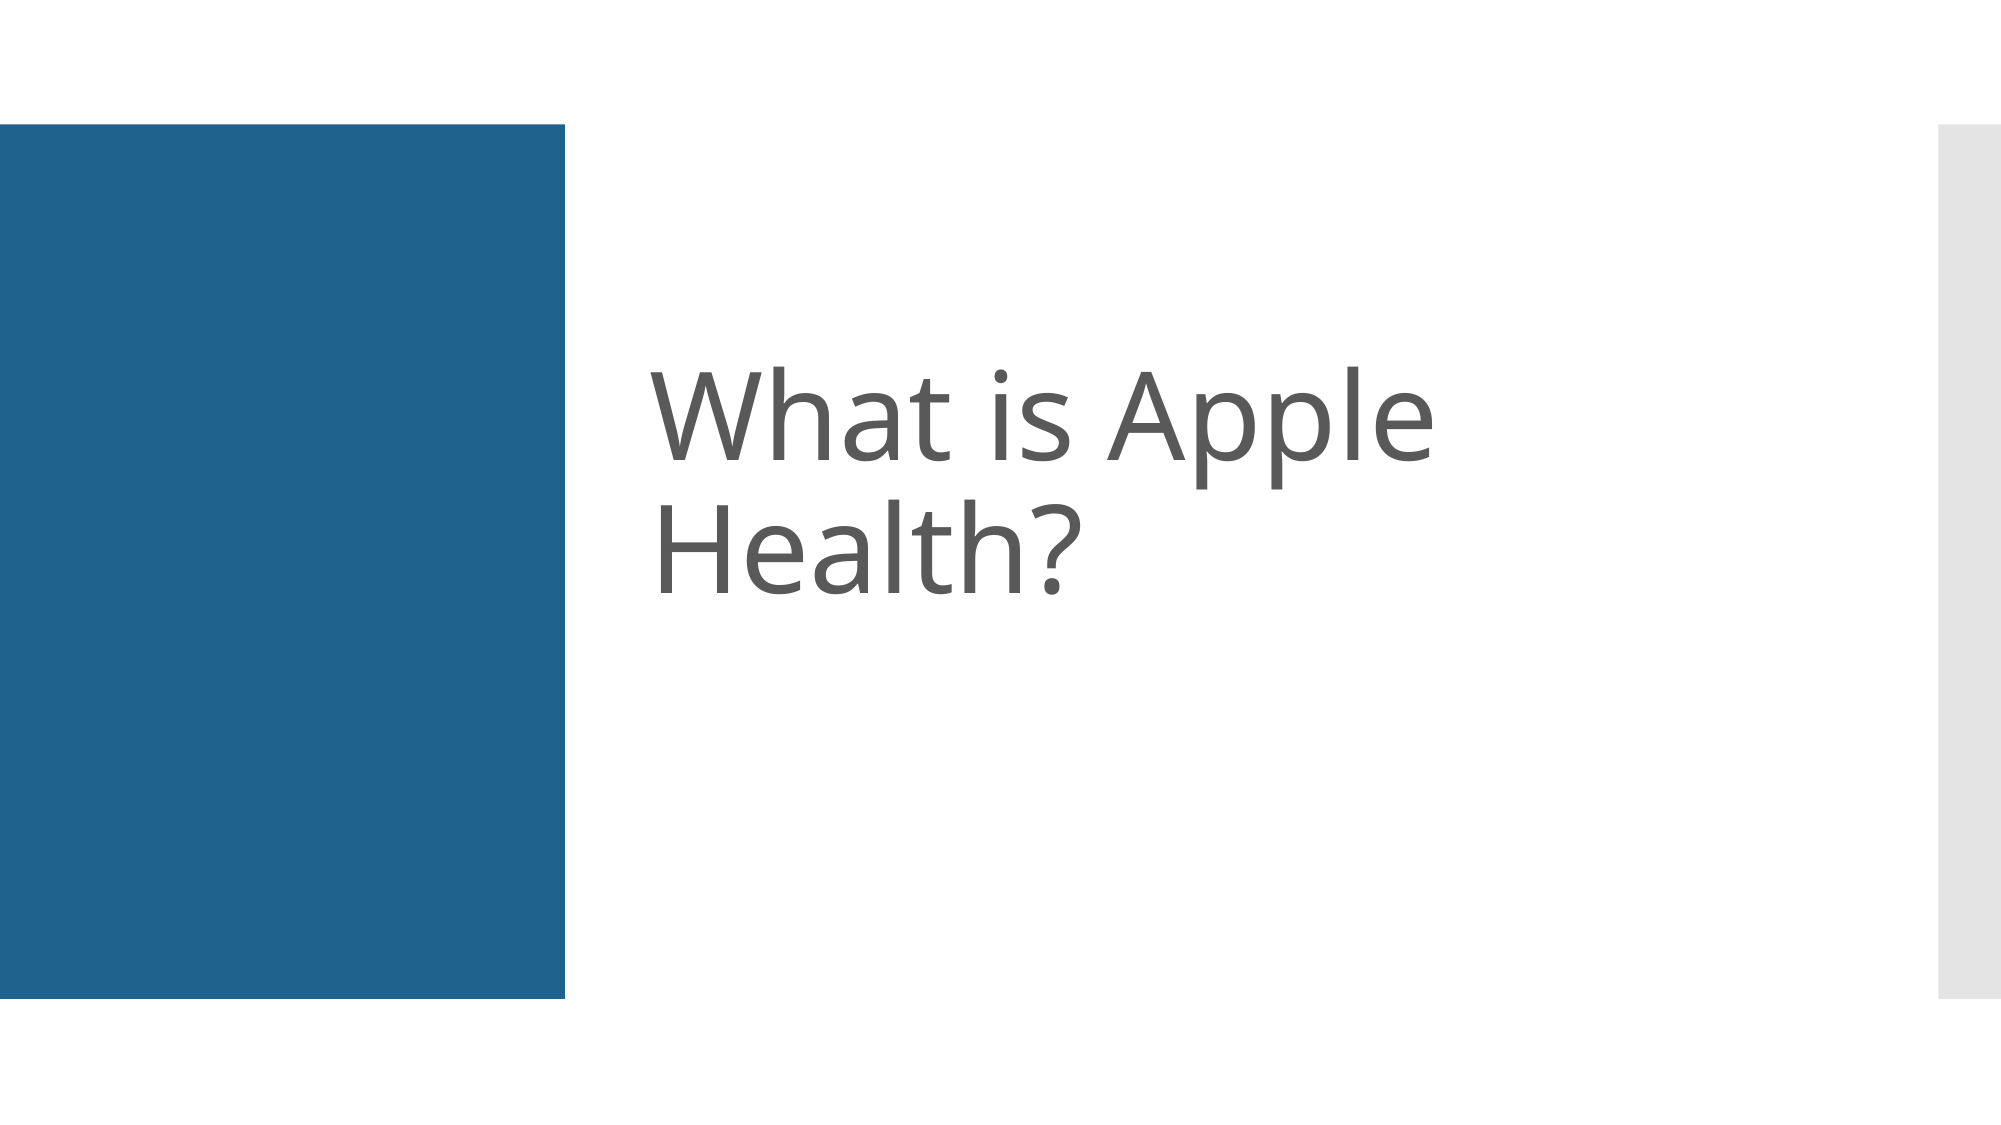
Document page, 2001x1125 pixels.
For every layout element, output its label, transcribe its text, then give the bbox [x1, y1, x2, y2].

title What is Apple Health? [634, 213, 1835, 628]
